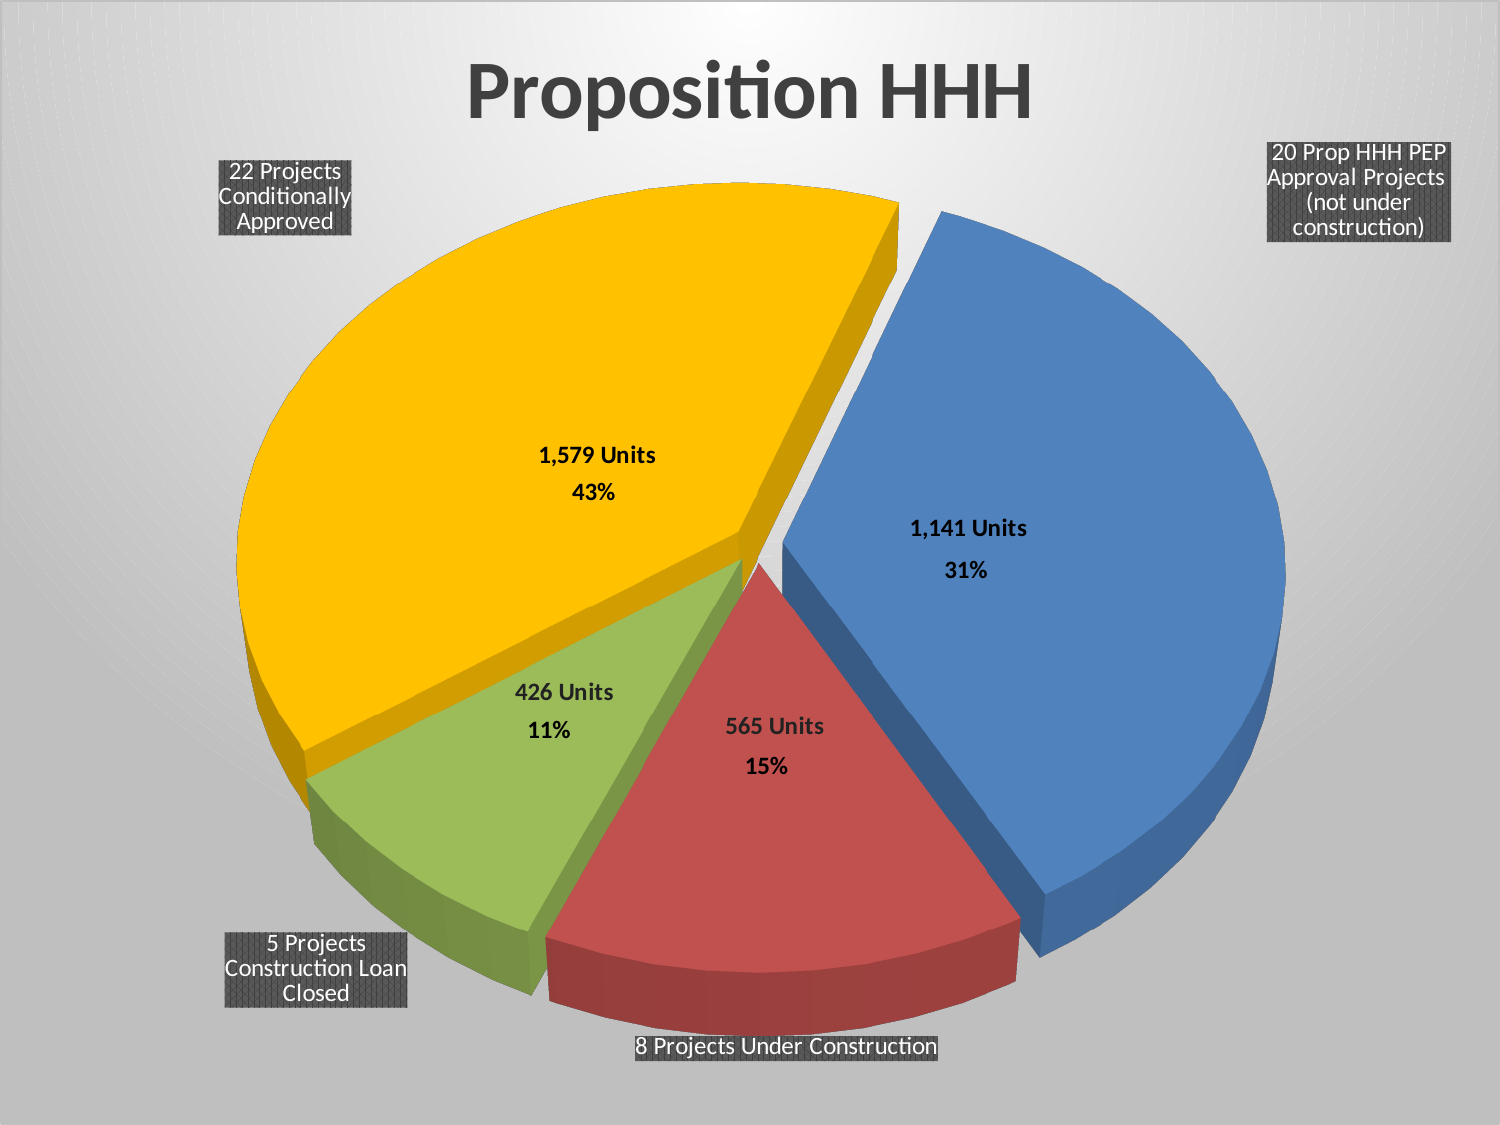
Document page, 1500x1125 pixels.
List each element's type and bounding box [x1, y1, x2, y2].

chart [0, 0, 1500, 1125]
